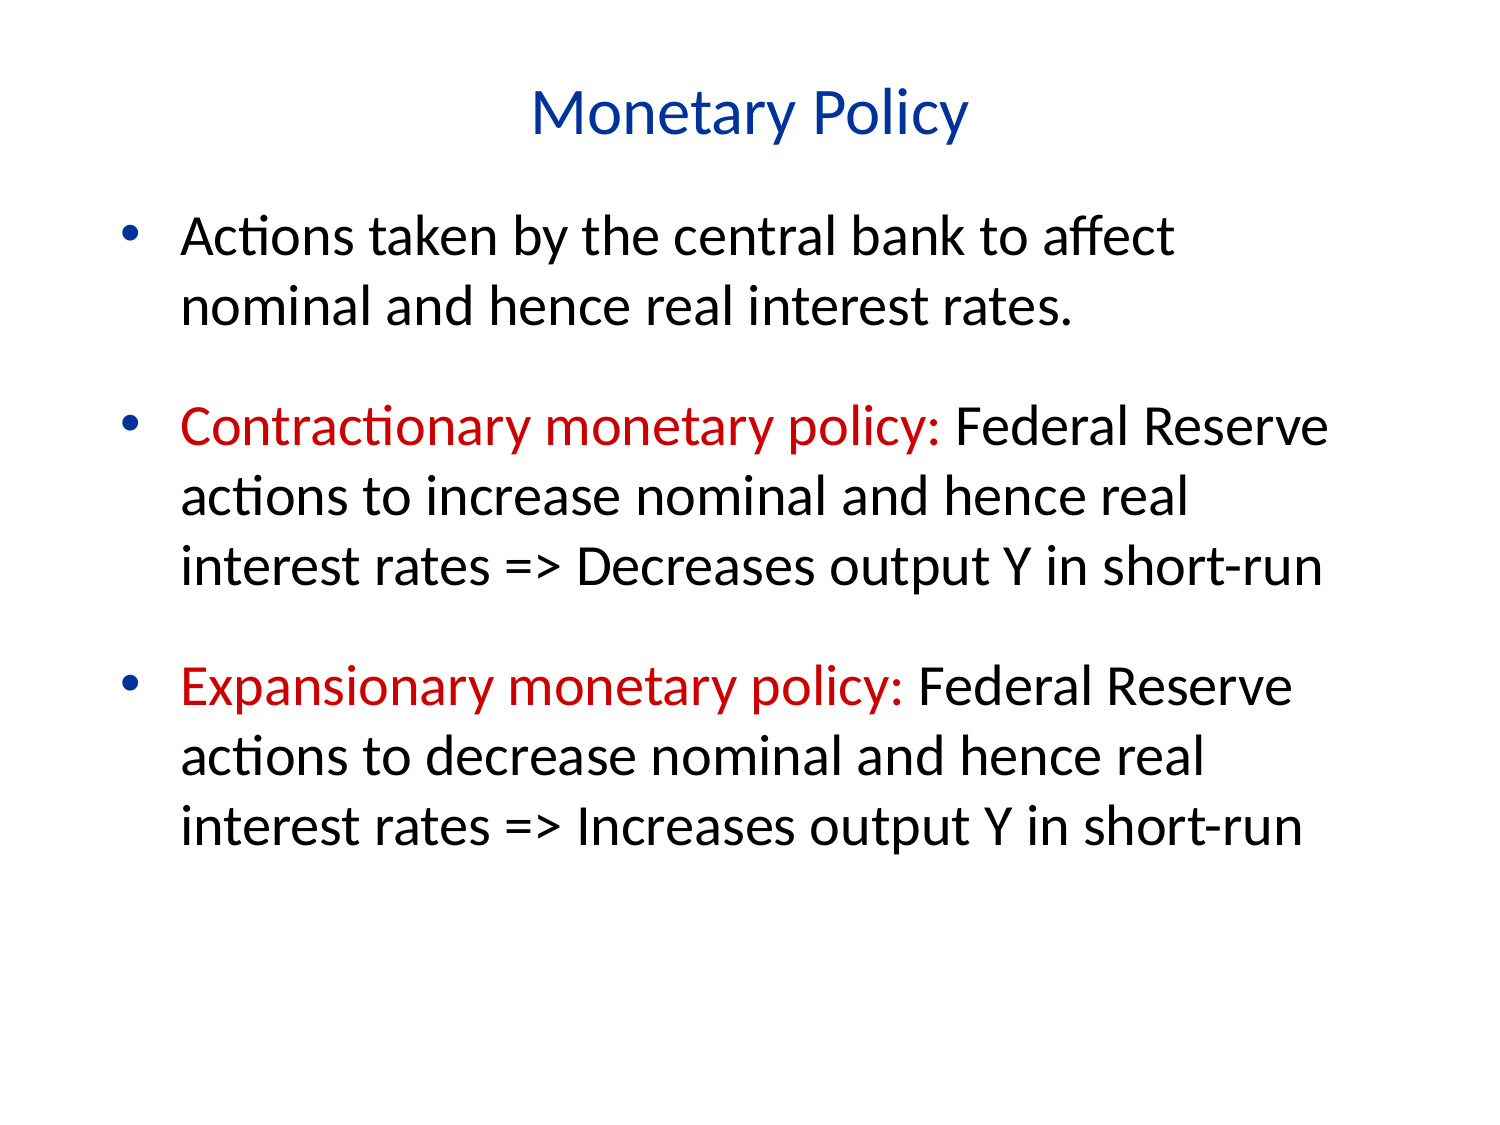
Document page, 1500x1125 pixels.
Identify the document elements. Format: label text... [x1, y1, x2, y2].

list Monetary Policy Actions taken by the central bank to affect nominal and hence real interest rates. Contractionary monetary policy: Federal Reserve actions to increase nominal and hence real interest rates => Decreases output Y in short-run Expansionary monetary policy: Federal Reserve actions to decrease nominal and hence real interest rates => Increases output Y in short-run [105, 67, 1395, 1058]
